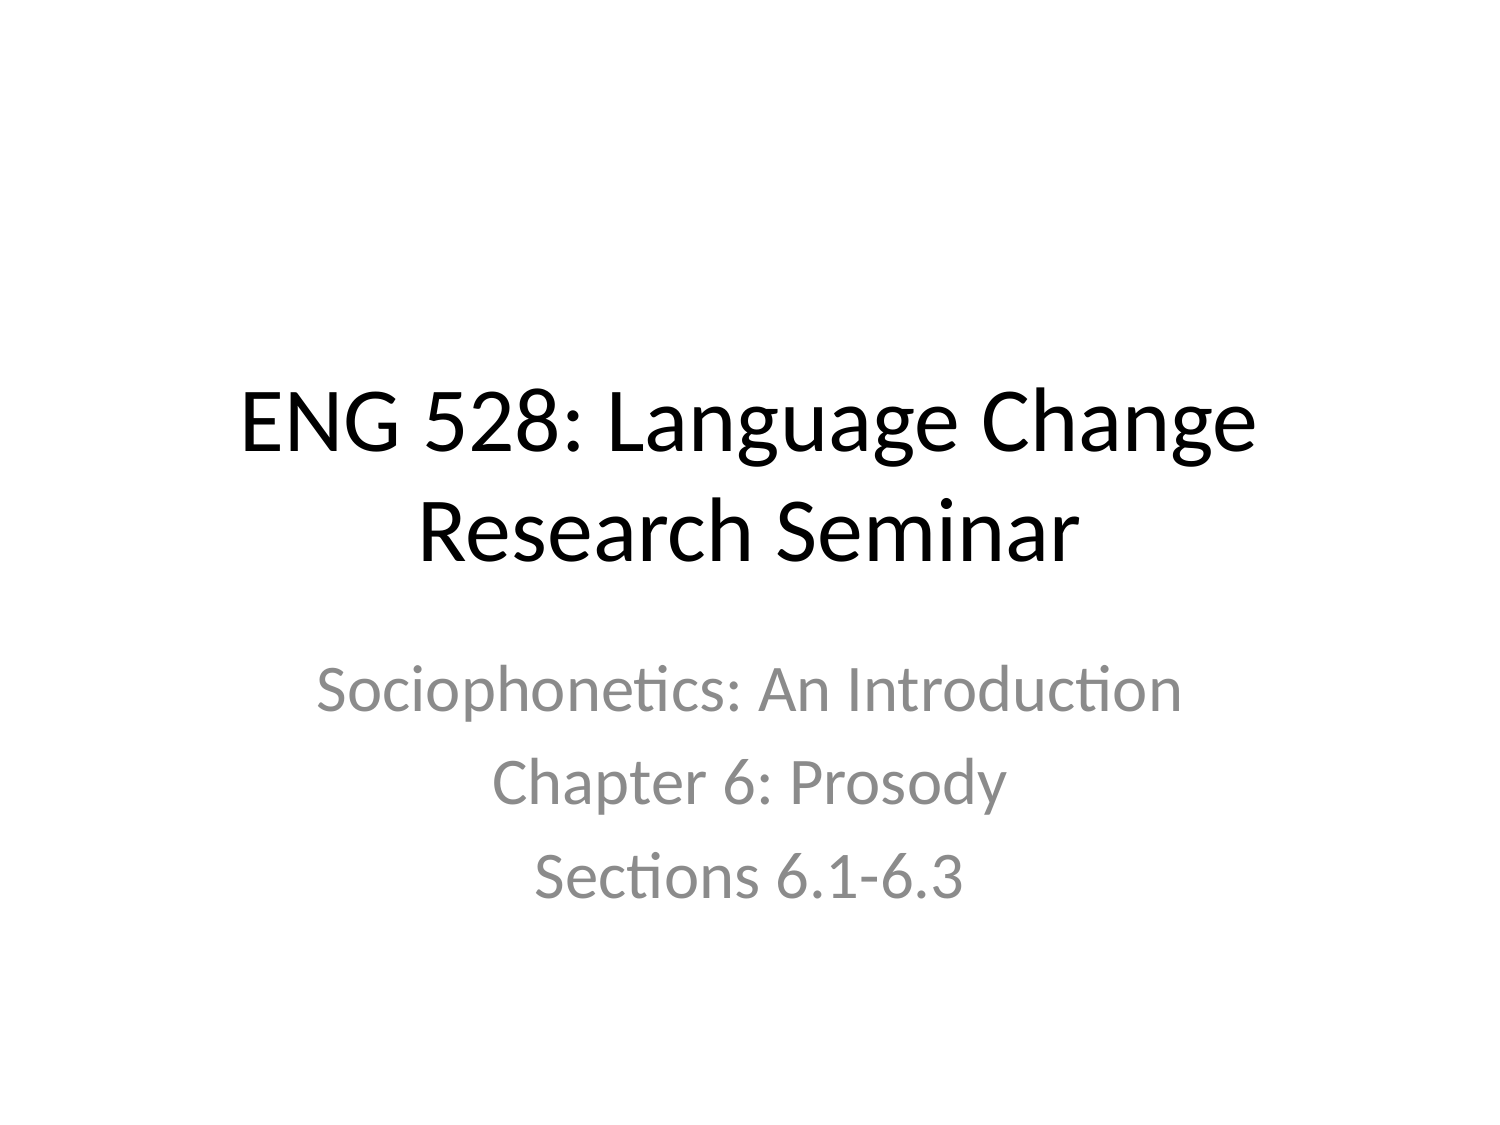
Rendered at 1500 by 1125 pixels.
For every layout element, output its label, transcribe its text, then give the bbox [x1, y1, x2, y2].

subtitle Sociophonetics: An Introduction Chapter 6: Prosody Sections 6.1-6.3 [225, 637, 1275, 925]
title ENG 528: Language Change Research Seminar [112, 349, 1388, 591]
